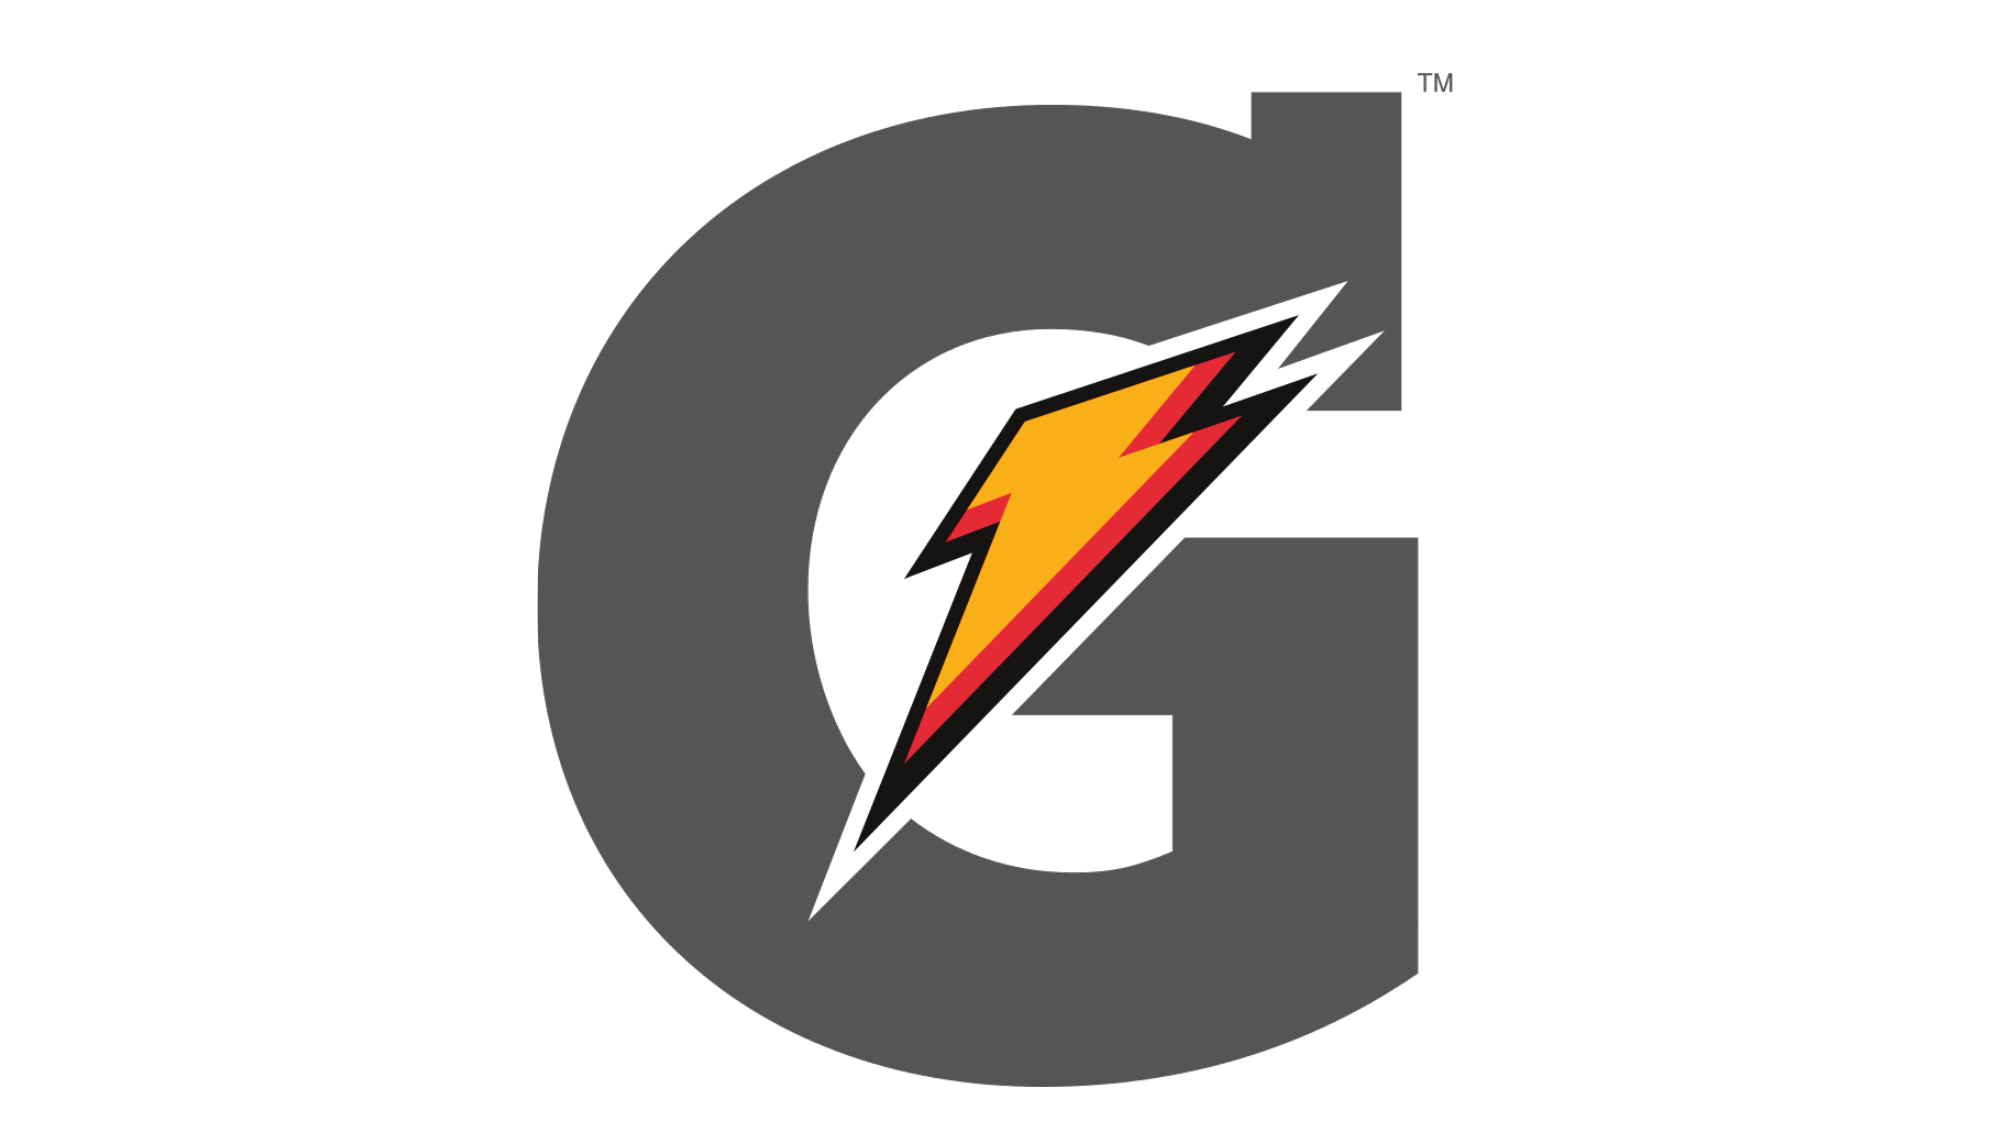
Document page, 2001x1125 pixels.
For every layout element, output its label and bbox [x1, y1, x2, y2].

picture [537, 62, 1454, 1088]
